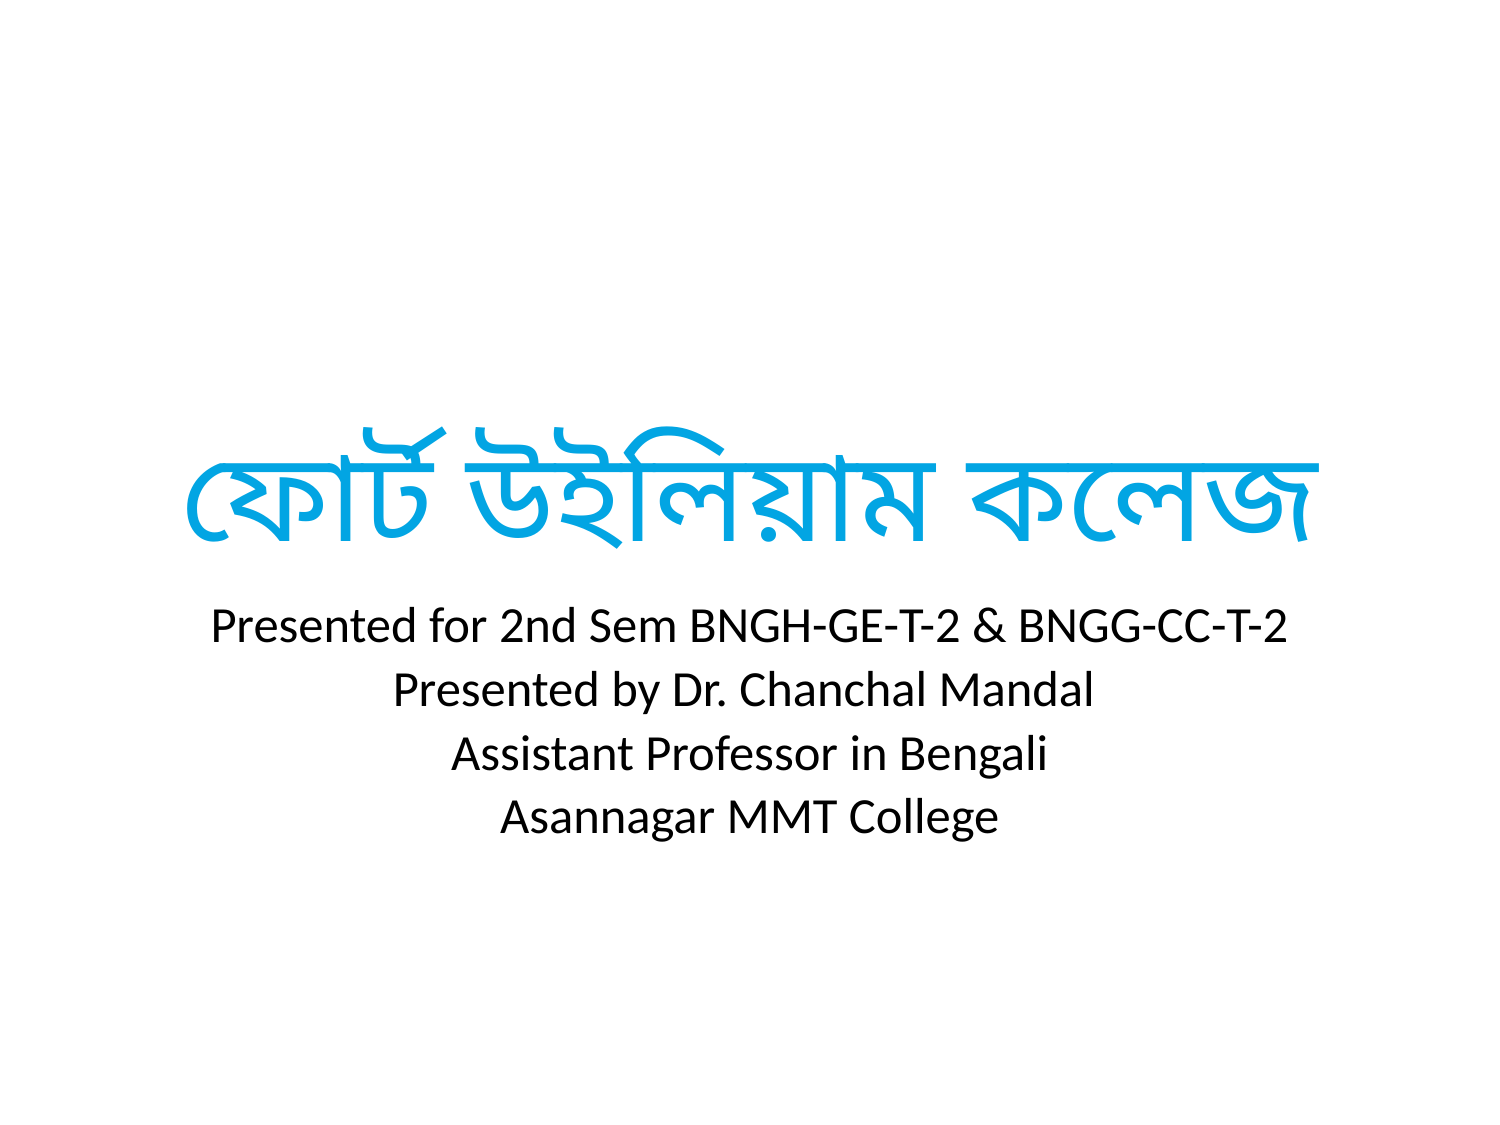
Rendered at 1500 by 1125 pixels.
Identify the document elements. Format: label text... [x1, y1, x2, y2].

title ফোর্ট উইলিয়াম কলেজ [112, 184, 1388, 576]
subtitle Presented for 2nd Sem BNGH-GE-T-2 & BNGG-CC-T-2 Presented by Dr. Chanchal Mandal Assistant Professor in Bengali Asannagar MMT College [187, 590, 1313, 863]
